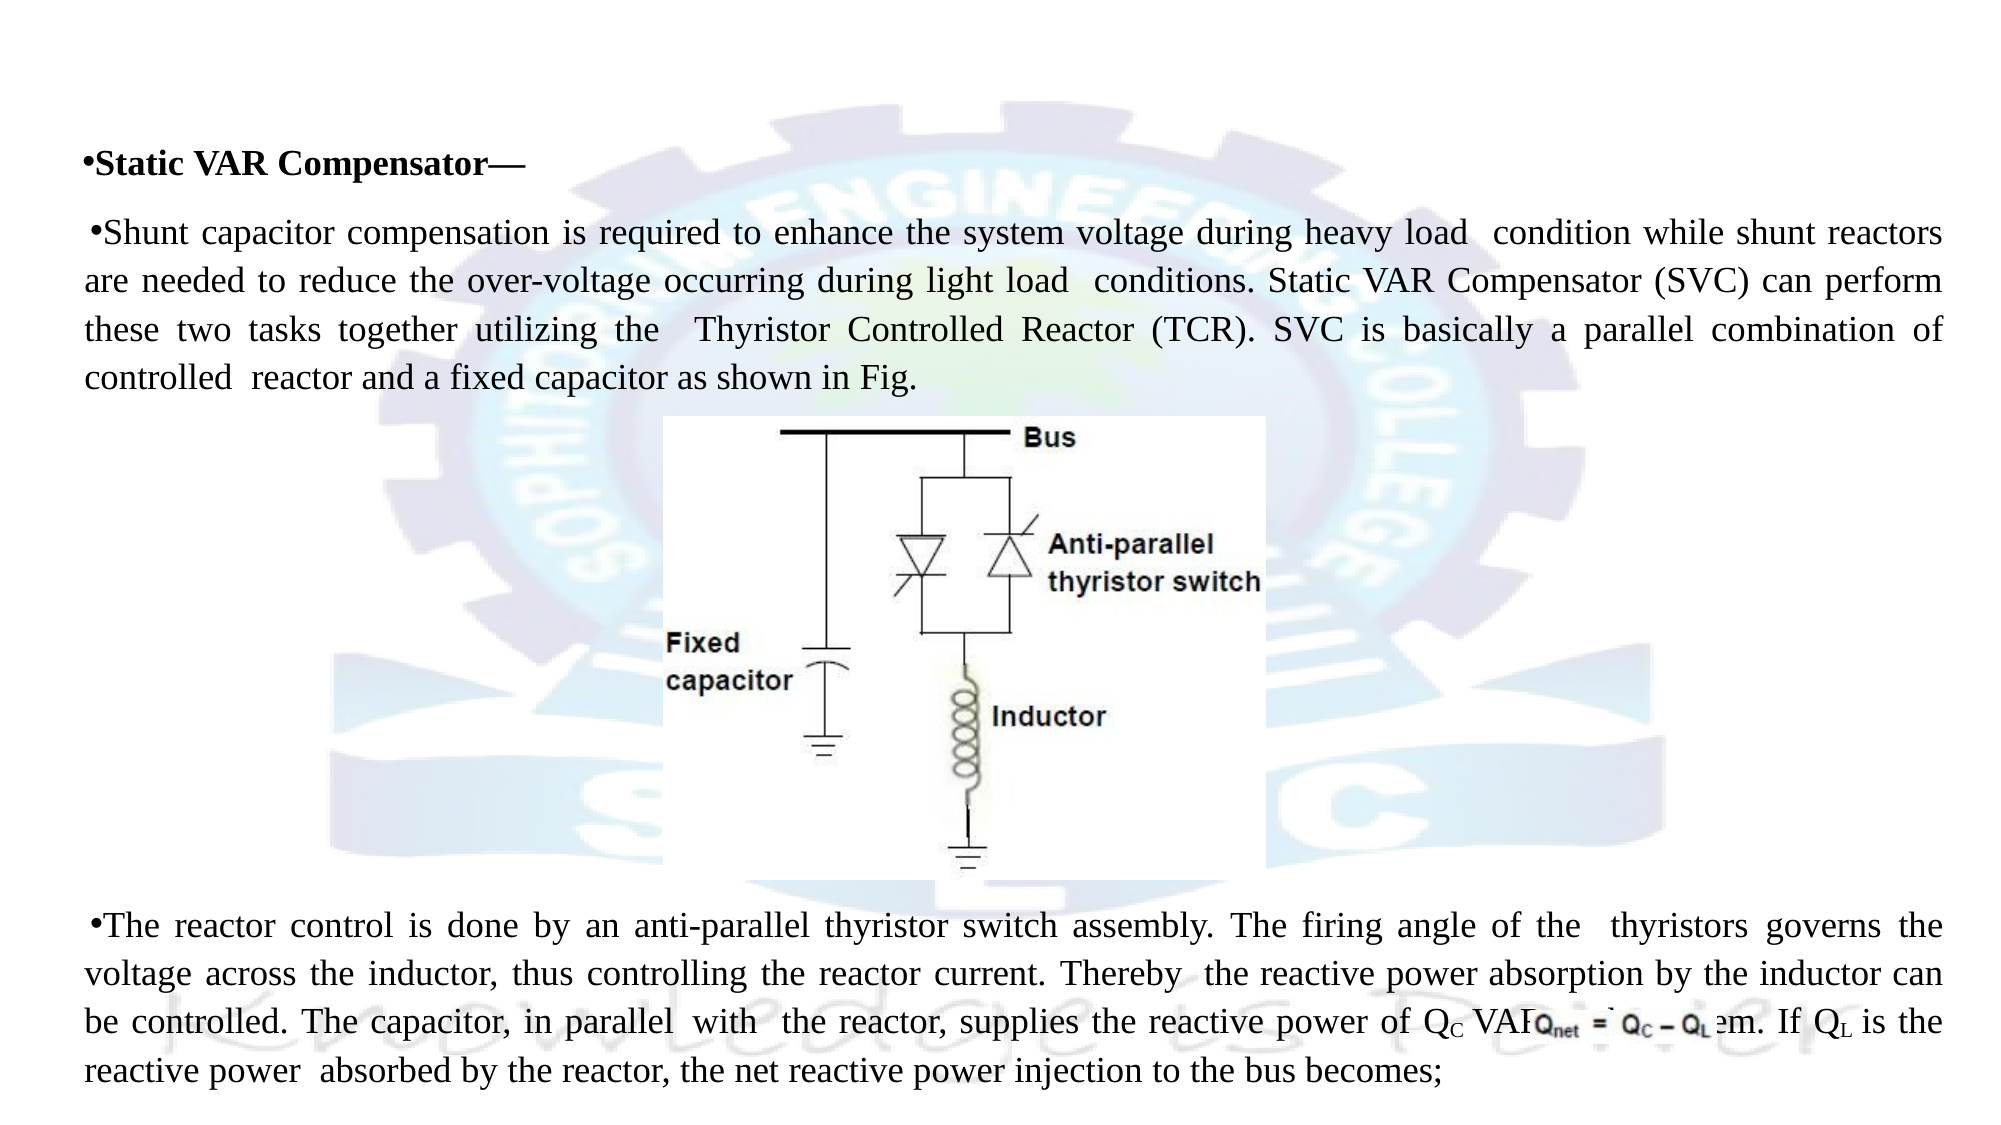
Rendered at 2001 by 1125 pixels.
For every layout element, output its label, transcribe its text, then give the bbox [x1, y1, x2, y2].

picture [663, 416, 1266, 880]
picture [1530, 1010, 1717, 1044]
list Static VAR Compensator— Shunt capacitor compensation is required to enhance the system voltage during heavy load condition while shunt reactors are needed to reduce the over-voltage occurring during light load conditions. Static VAR Compensator (SVC) can perform these two tasks together utilizing the Thyristor Controlled Reactor (TCR). SVC is basically a parallel combination of controlled reactor and a fixed capacitor as shown in Fig. The reactor control is done by an anti-parallel thyristor switch assembly. The firing angle of the thyristors governs the voltage across the inductor, thus controlling the reactor current. Thereby the reactive power absorption by the inductor can be controlled. The capacitor, in parallel with the reactor, supplies the reactive power of QC VAR to the system. If QL is the reactive power absorbed by the reactor, the net reactive power injection to the bus becomes; [67, 131, 1960, 1104]
